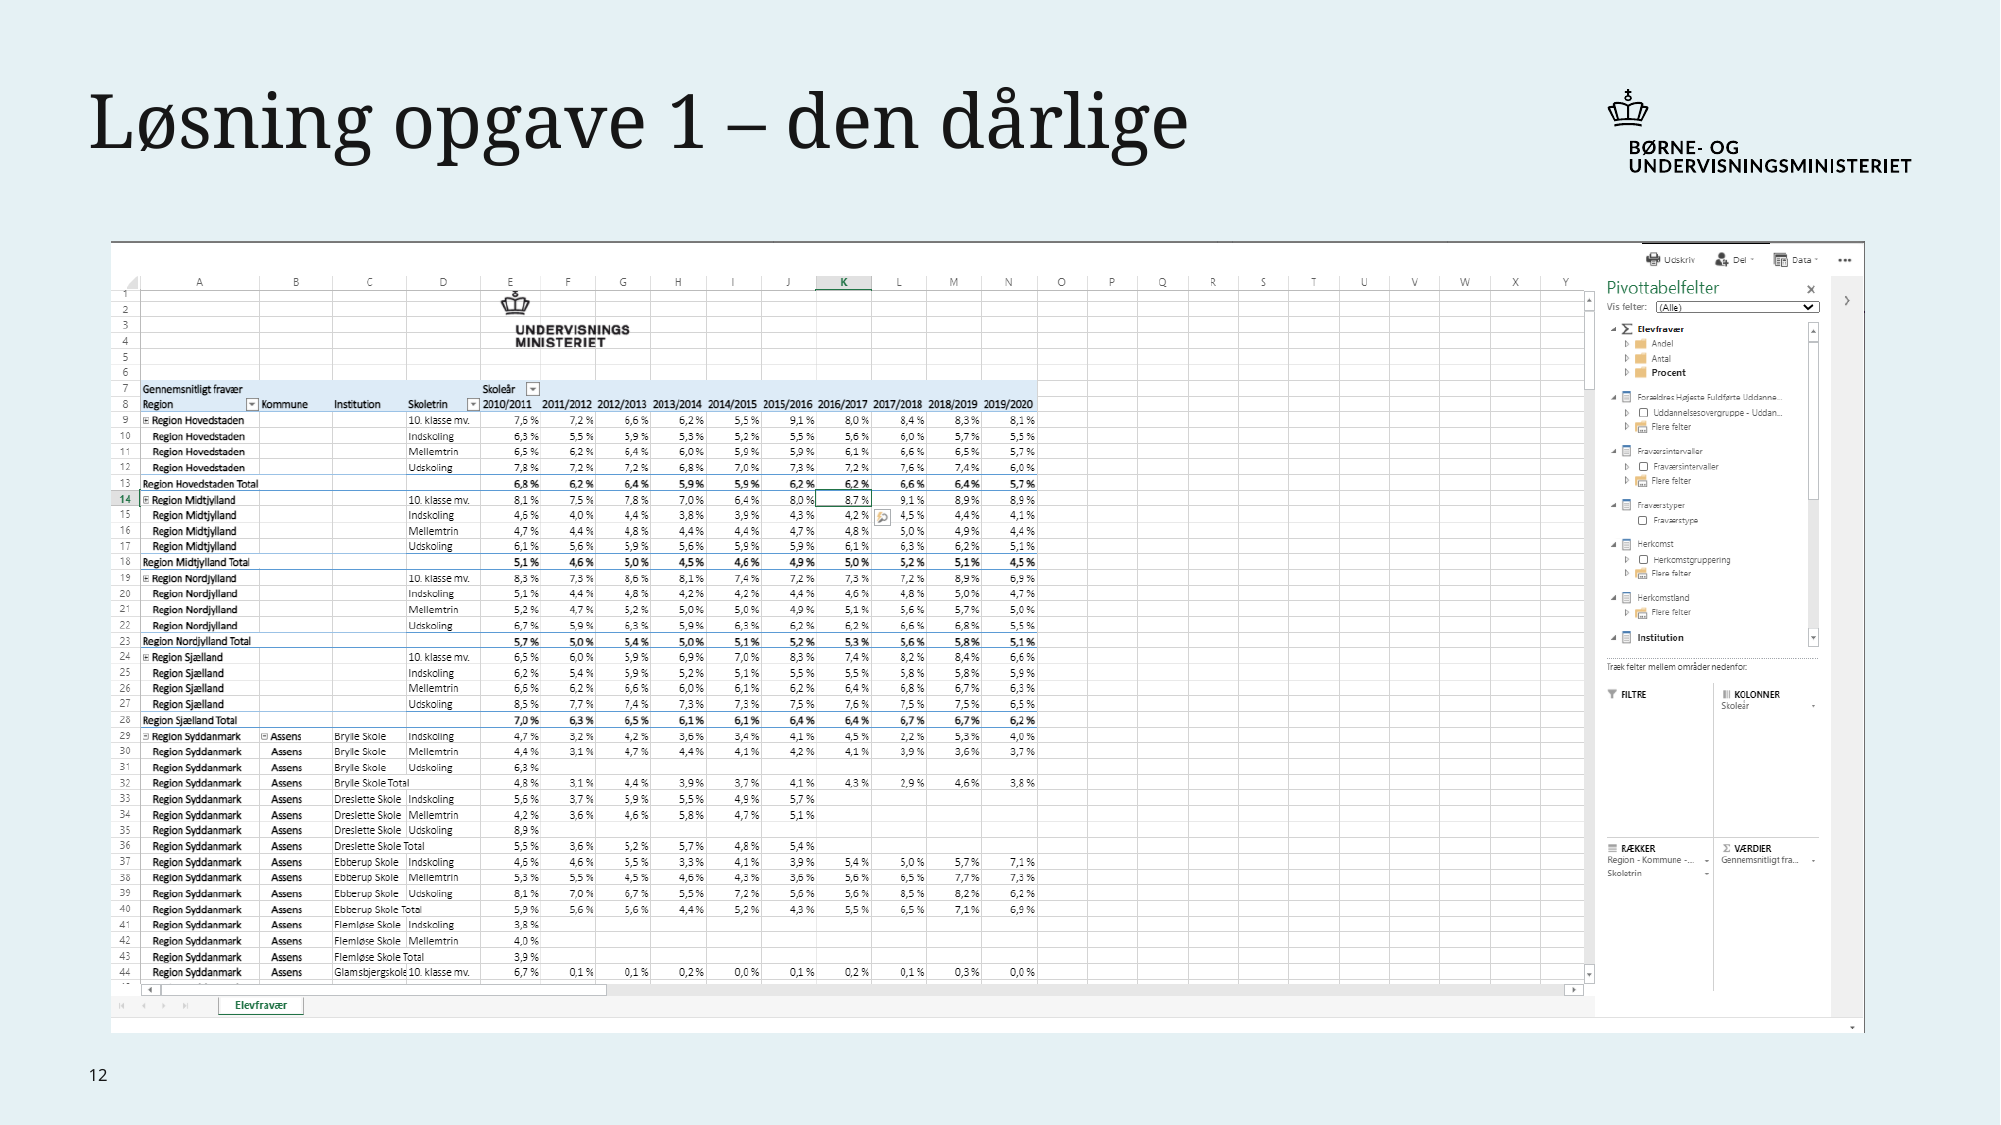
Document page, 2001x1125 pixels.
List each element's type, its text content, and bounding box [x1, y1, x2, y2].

picture [111, 241, 1865, 1033]
slide_number 12 [88, 1058, 134, 1088]
title Løsning opgave 1 – den dårlige [88, 88, 1608, 242]
